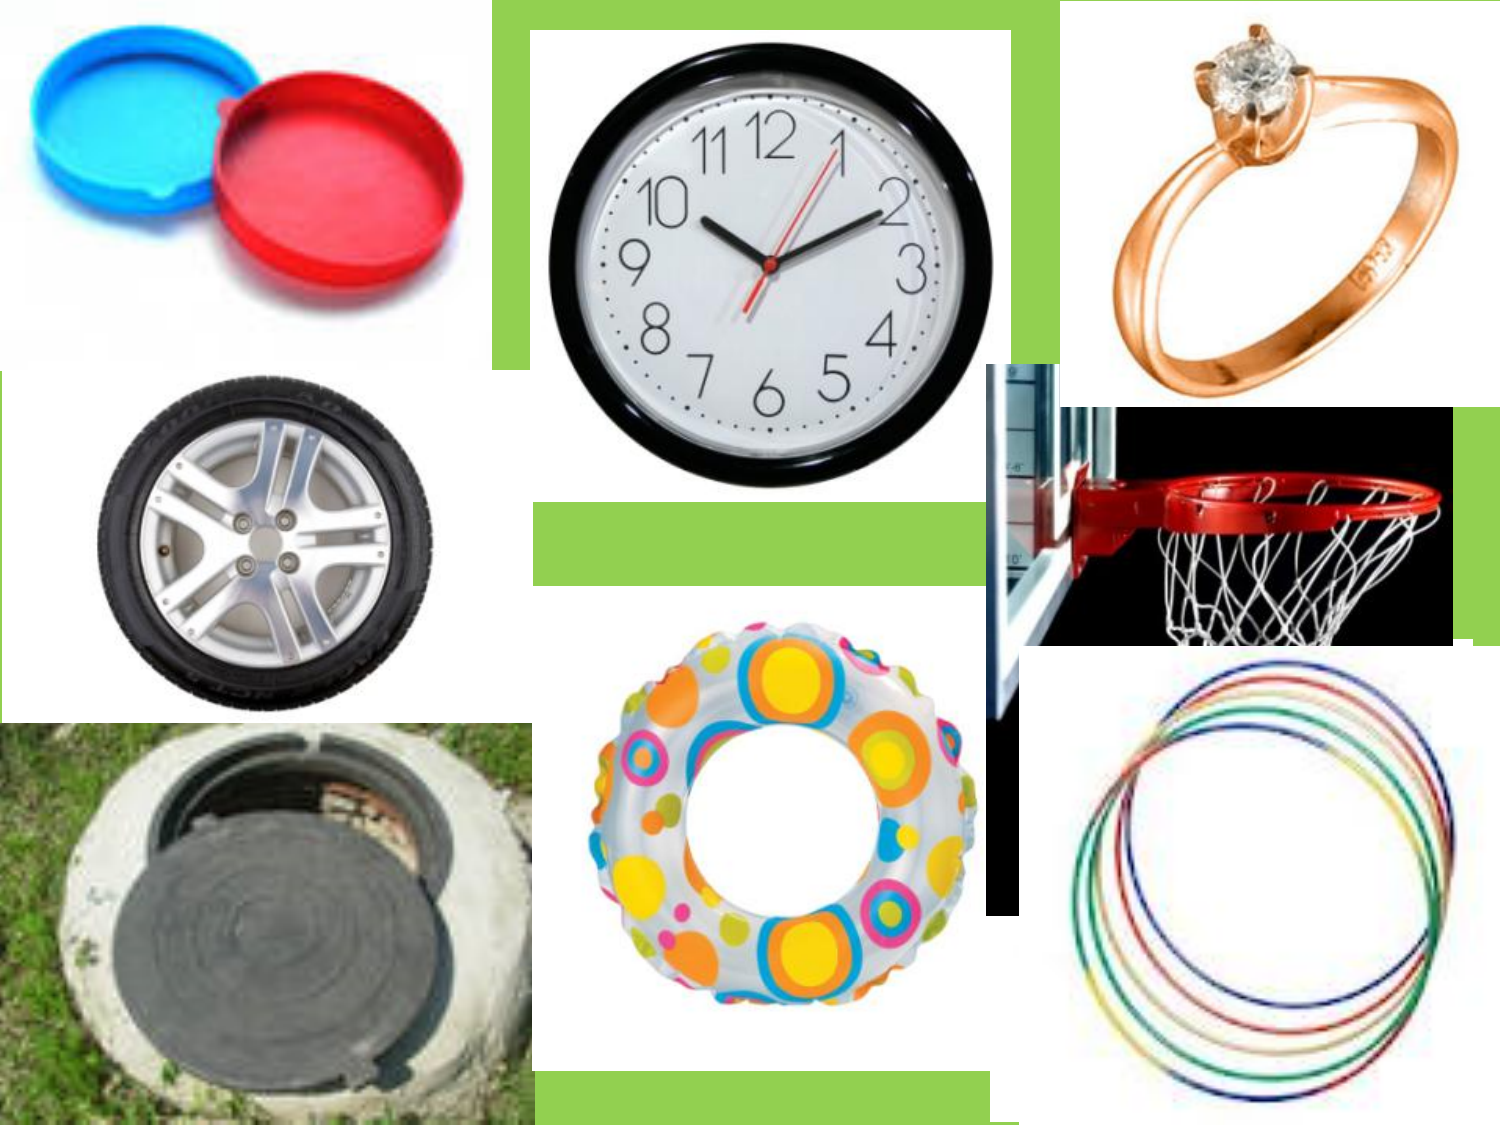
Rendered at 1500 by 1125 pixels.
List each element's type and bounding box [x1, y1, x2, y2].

picture [0, 0, 1500, 1125]
list [530, 30, 1011, 502]
